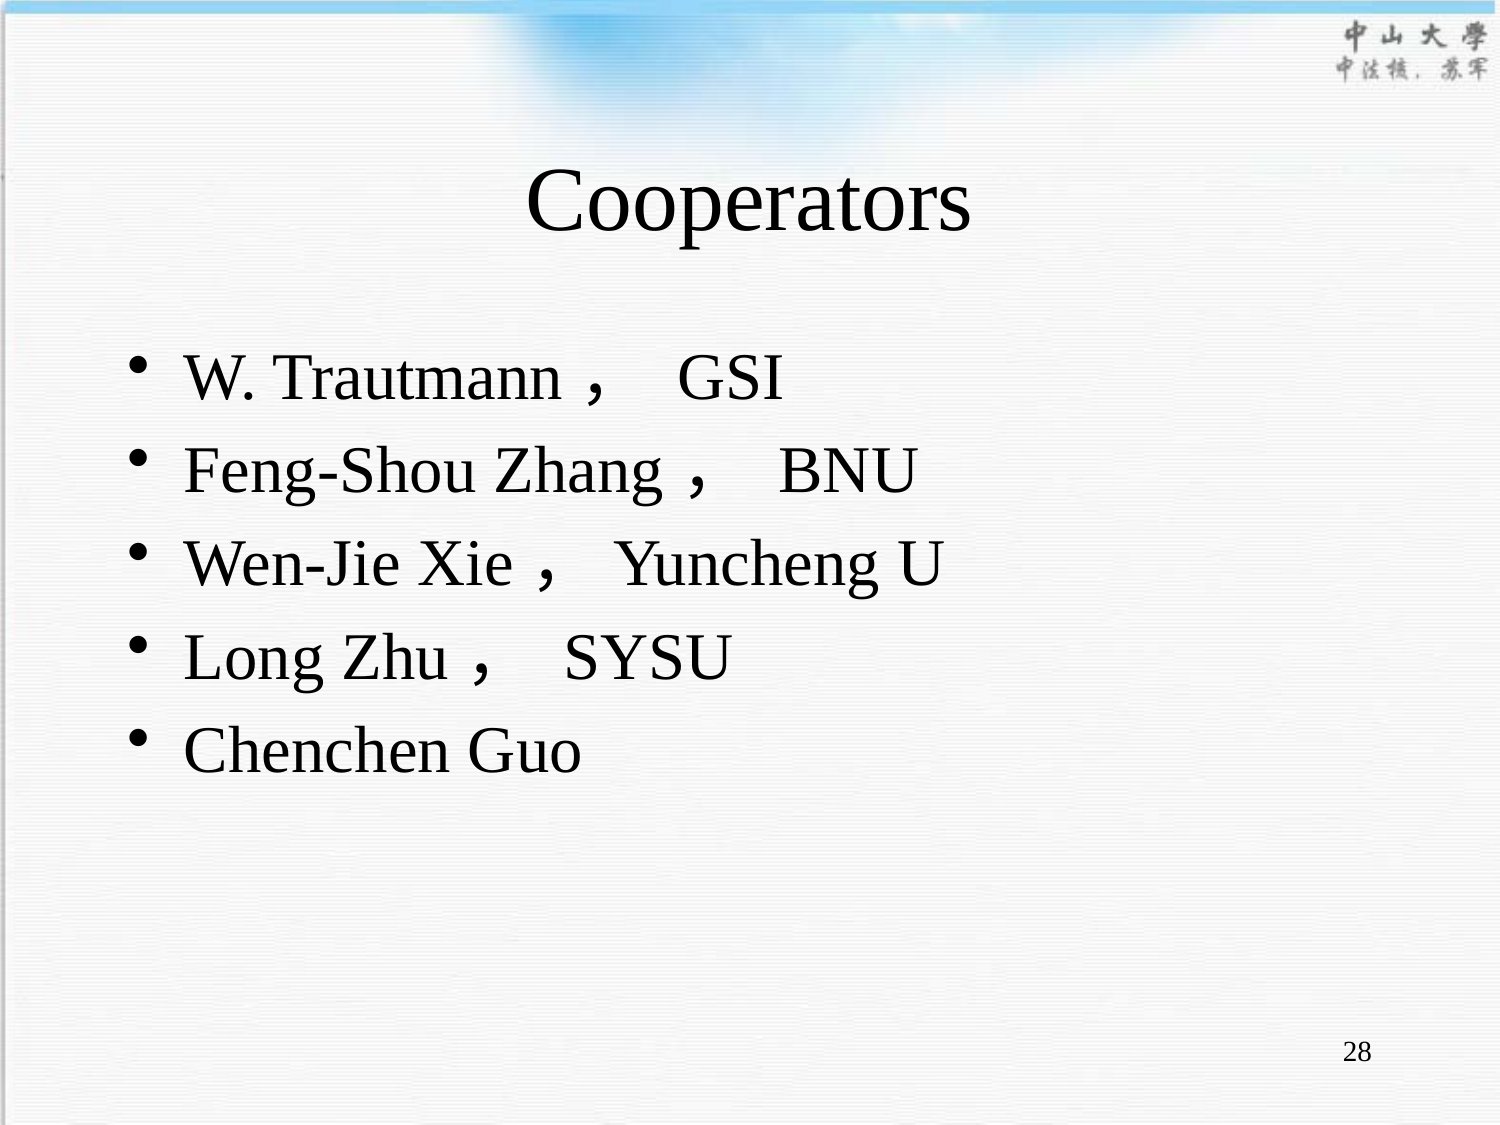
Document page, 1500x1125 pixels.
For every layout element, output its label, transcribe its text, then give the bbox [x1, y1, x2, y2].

title Cooperators [112, 99, 1388, 288]
slide_number 28 [1074, 1025, 1388, 1100]
picture [0, 0, 1500, 1125]
list W. Trautmann， GSI Feng-Shou Zhang， BNU Wen-Jie Xie，Yuncheng U Long Zhu， SYSU Chenchen Guo [112, 324, 1388, 1000]
